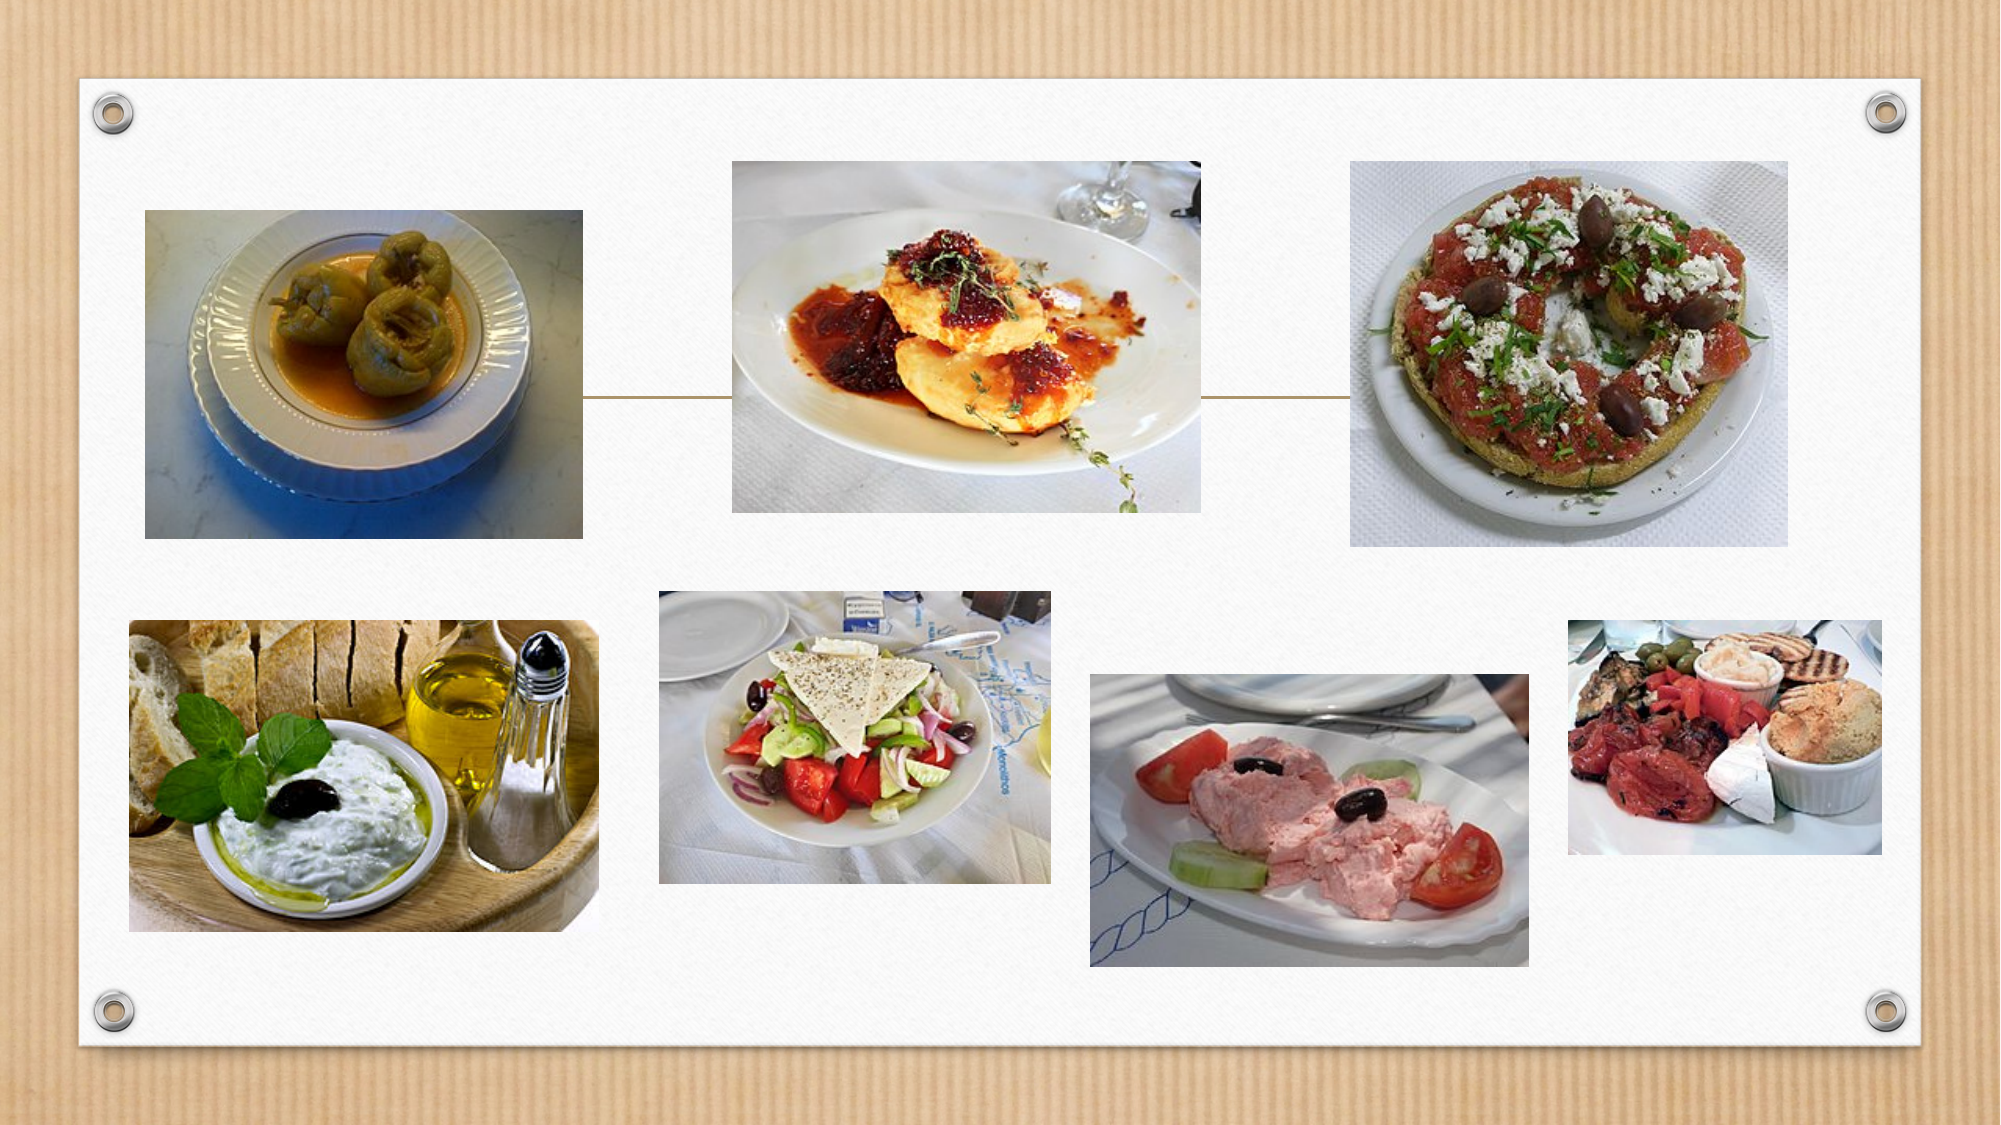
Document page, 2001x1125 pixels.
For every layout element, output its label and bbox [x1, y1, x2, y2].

list [1349, 160, 1788, 548]
picture [0, 0, 2001, 1125]
